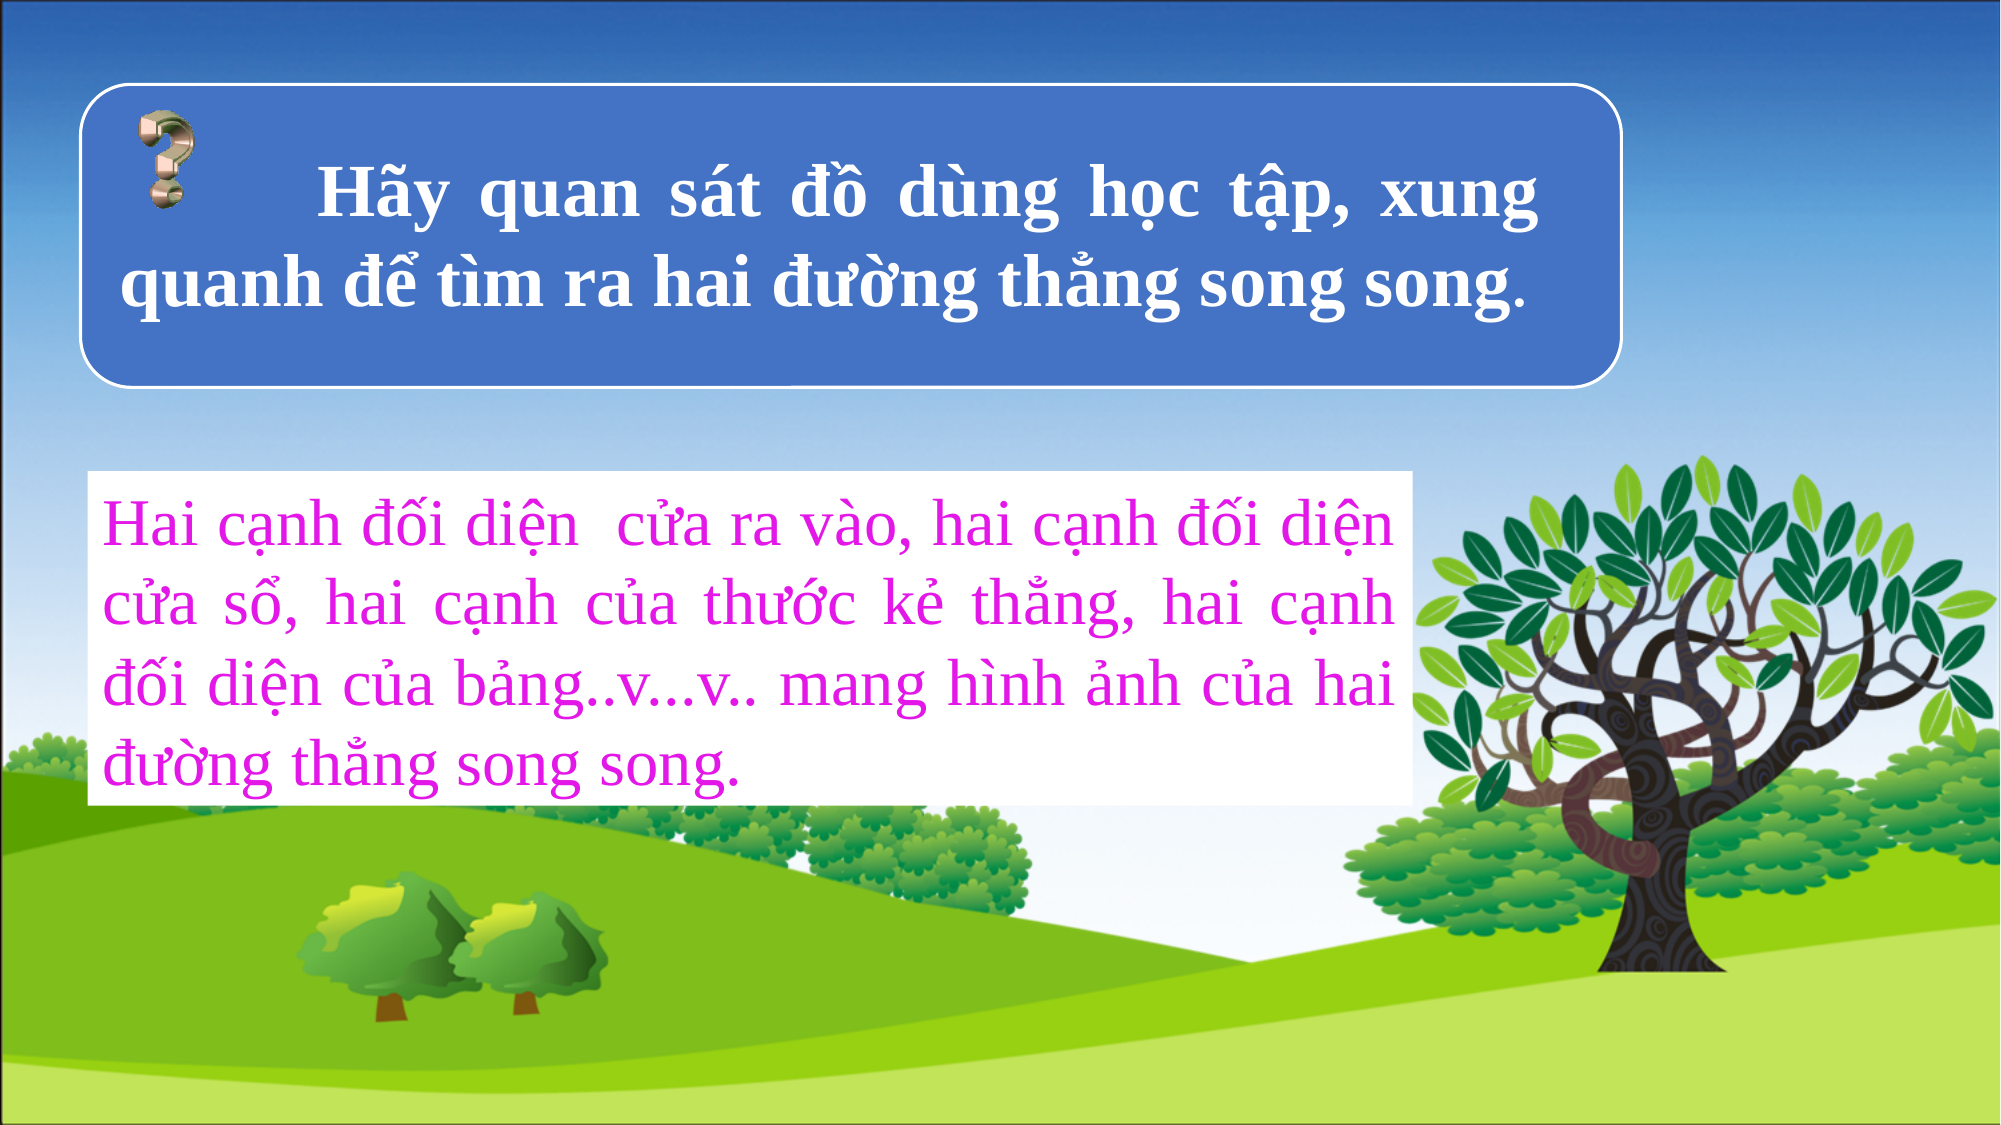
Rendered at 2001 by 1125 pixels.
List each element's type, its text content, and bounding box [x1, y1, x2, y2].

text_box [78, 82, 1623, 389]
text_box Hai cạnh đối diện cửa ra vào, hai cạnh đối diện cửa sổ, hai cạnh của thước kẻ thẳng, hai cạnh đối diện của bảng..v...v.. mang hình ảnh của hai đường thẳng song song. [87, 471, 1413, 806]
text_box Hãy quan sát đồ dùng học tập, xung quanh để tìm ra hai đường thẳng song song. [104, 134, 1554, 329]
picture [0, 0, 2001, 1125]
